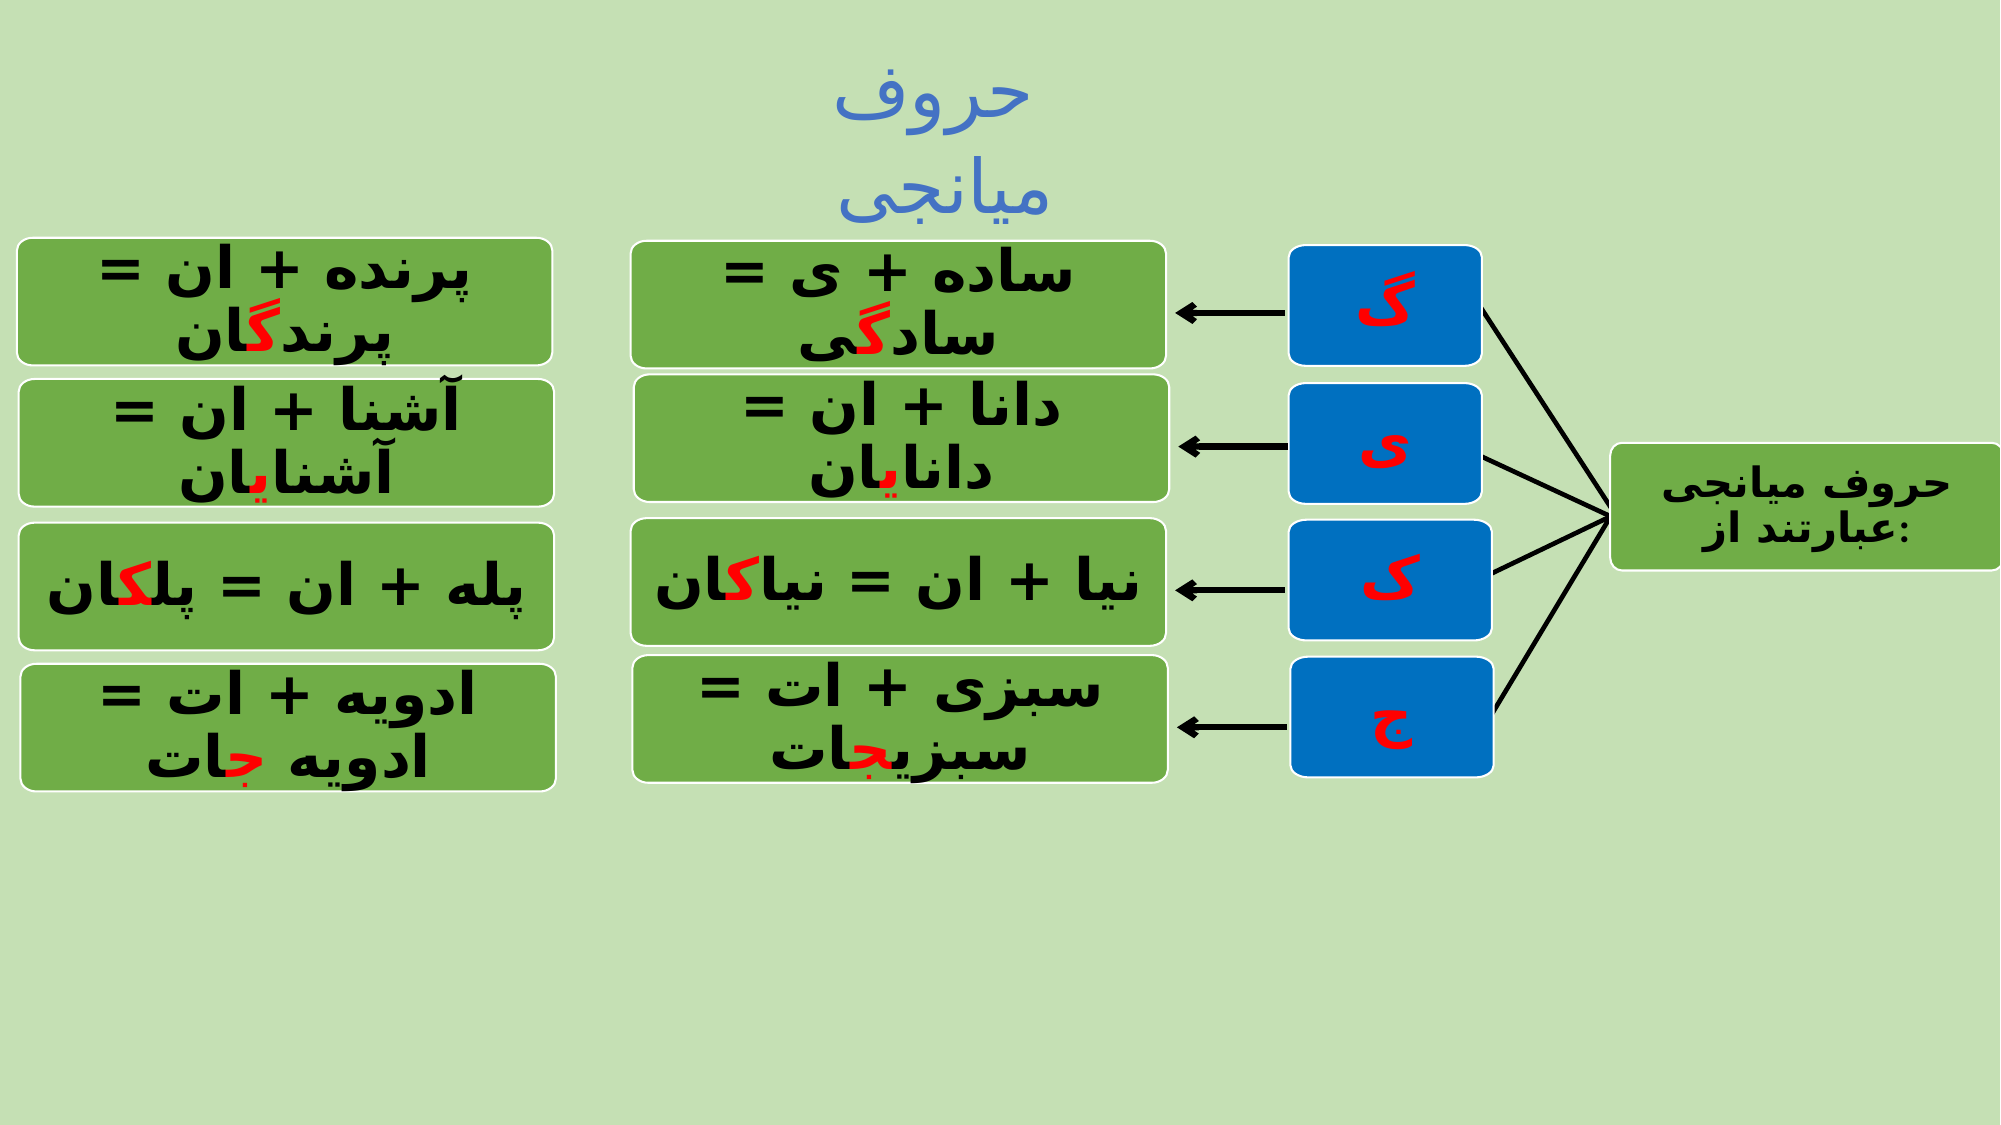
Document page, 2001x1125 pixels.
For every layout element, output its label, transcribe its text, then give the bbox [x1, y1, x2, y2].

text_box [632, 655, 1287, 783]
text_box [1288, 382, 1640, 495]
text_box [630, 518, 1285, 646]
text_box پرنده + ان = پرندگان [15, 236, 554, 367]
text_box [1288, 495, 1696, 641]
text_box حروف میانجی عبارتند از: [1640, 441, 2000, 572]
text_box حروف میانجی [739, 28, 1127, 237]
text_box پله + ان = پلکان [17, 521, 556, 652]
text_box آشنا + ان = آشنایان [17, 377, 556, 508]
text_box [1288, 244, 1598, 382]
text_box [633, 374, 1288, 503]
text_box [1290, 641, 1596, 778]
text_box ادویه + ات = ادویه جات [19, 662, 557, 793]
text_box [630, 240, 1285, 369]
